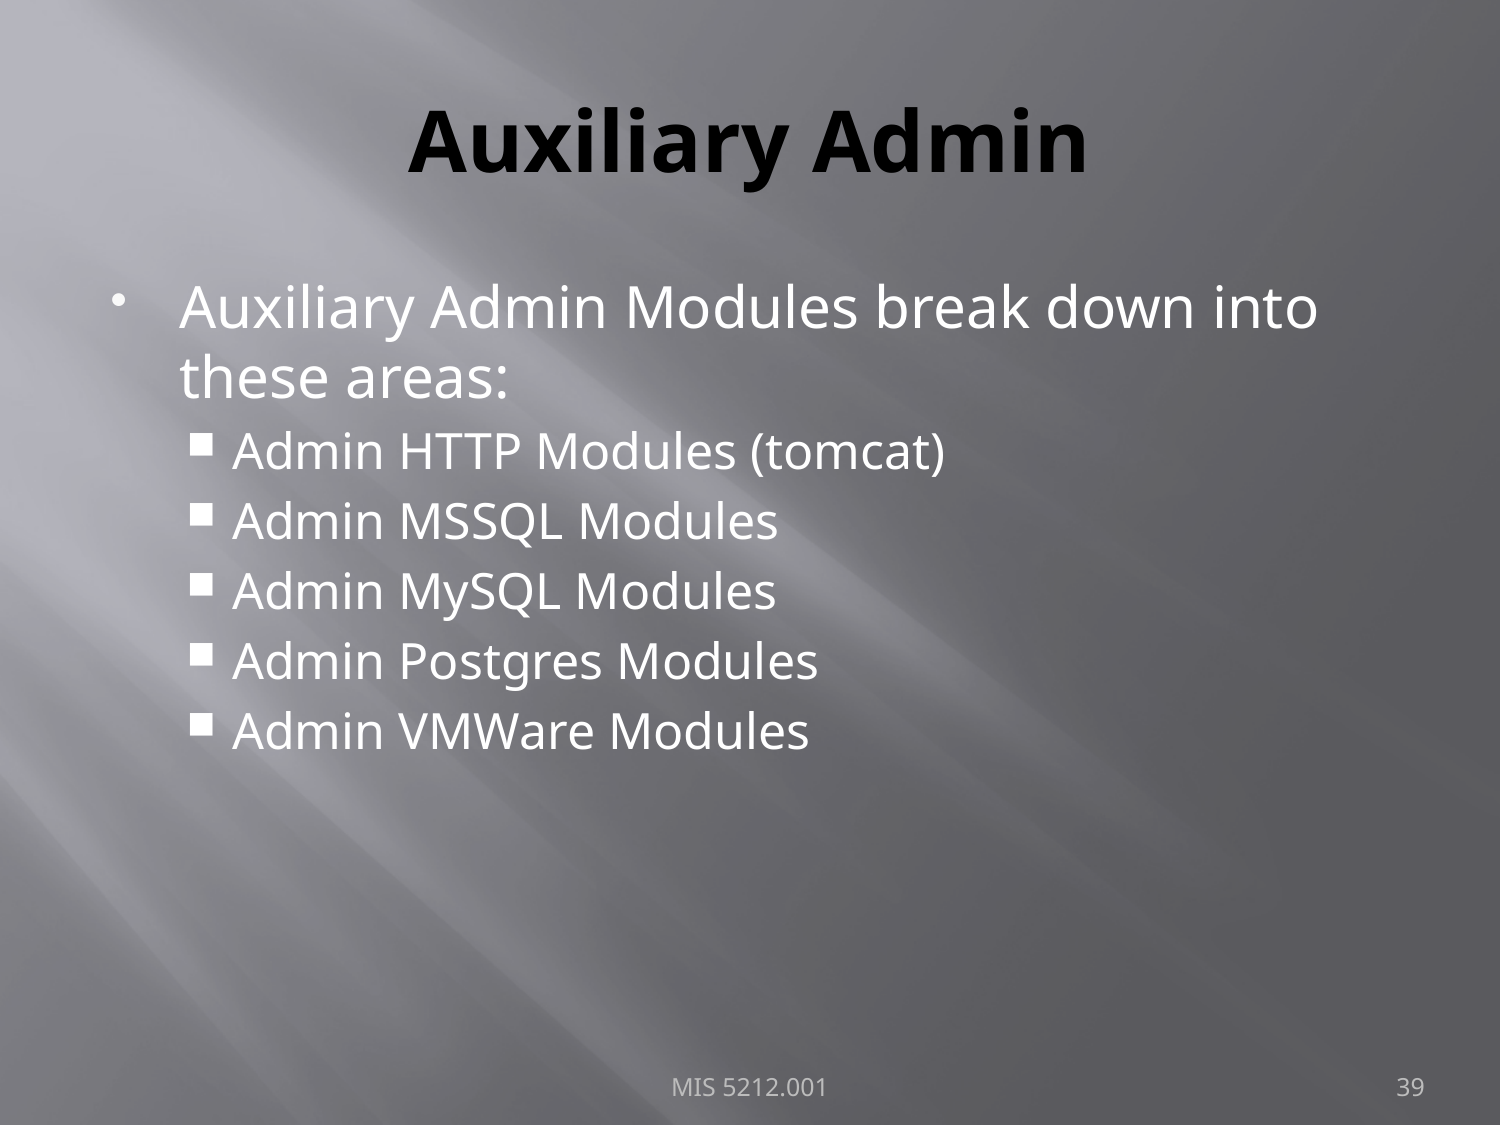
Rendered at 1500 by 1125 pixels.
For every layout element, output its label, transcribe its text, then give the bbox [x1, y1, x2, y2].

title Auxiliary Admin [75, 45, 1425, 233]
footer MIS 5212.001 [512, 1052, 988, 1113]
slide_number 39 [1299, 1052, 1425, 1113]
list Auxiliary Admin Modules break down into these areas: Admin HTTP Modules (tomcat) Admin MSSQL Modules Admin MySQL Modules Admin Postgres Modules Admin VMWare Modules [75, 262, 1425, 1035]
